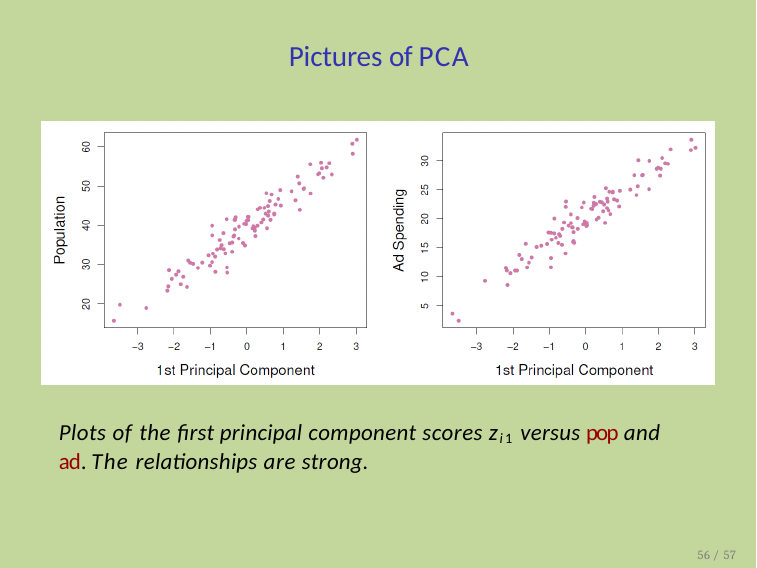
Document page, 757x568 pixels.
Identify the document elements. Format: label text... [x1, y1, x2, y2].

text_box 56 / 57 [691, 548, 743, 568]
text_box Plots of the first principal component scores zi1 versus pop and ad. The relationships are strong. [52, 413, 693, 475]
title Pictures of PCA [199, 34, 556, 119]
picture [40, 121, 716, 385]
